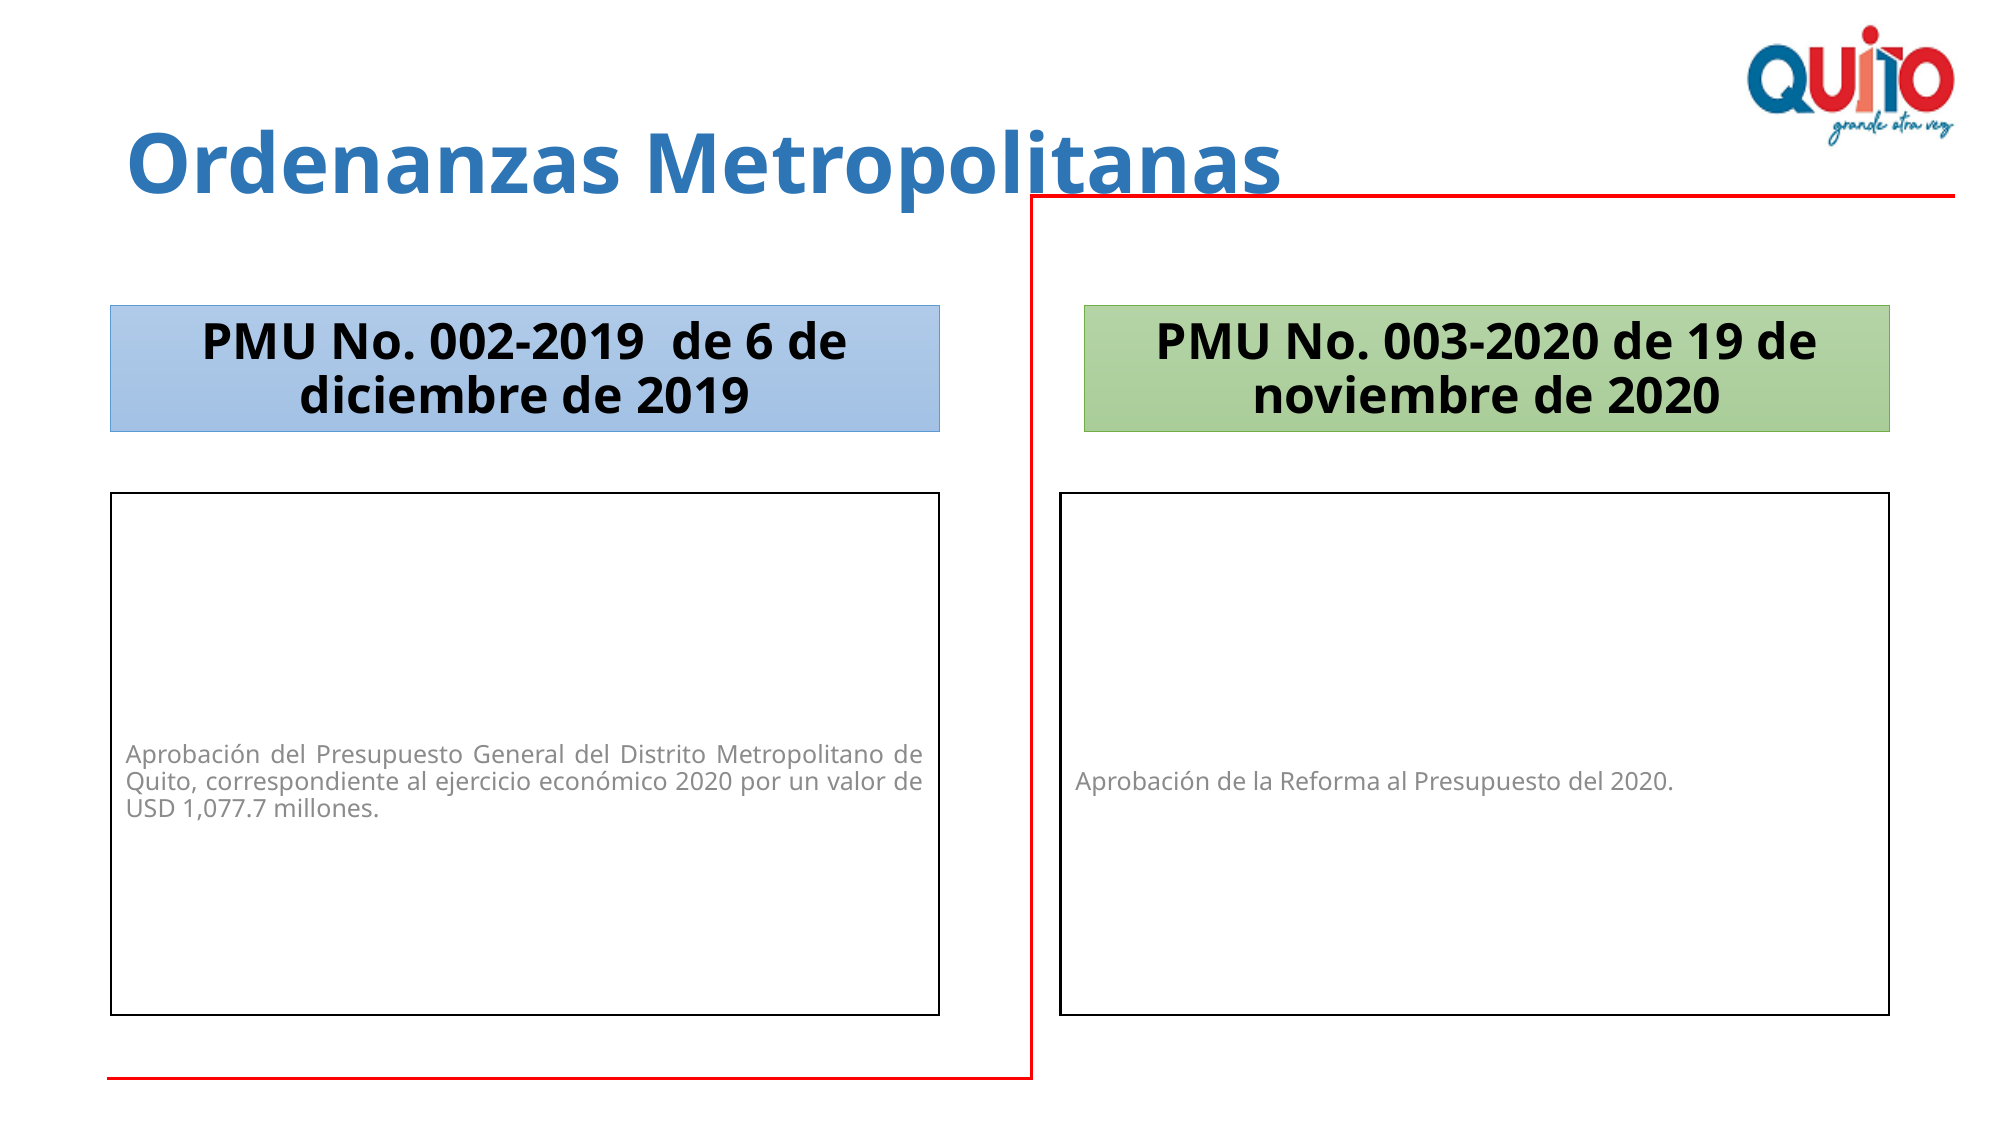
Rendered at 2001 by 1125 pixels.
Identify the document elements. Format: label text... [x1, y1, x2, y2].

title Ordenanzas Metropolitanas [110, 107, 1714, 219]
list Aprobación del Presupuesto General del Distrito Metropolitano de Quito, correspondiente al ejercicio económico 2020 por un valor de USD 1,077.7 millones. [110, 492, 940, 1016]
list Aprobación de la Reforma al Presupuesto del 2020. [1059, 492, 1890, 1016]
list PMU No. 002-2019 de 6 de diciembre de 2019 [110, 305, 940, 432]
list PMU No. 003-2020 de 19 de noviembre de 2020 [1084, 305, 1890, 432]
picture [1727, 11, 1977, 163]
